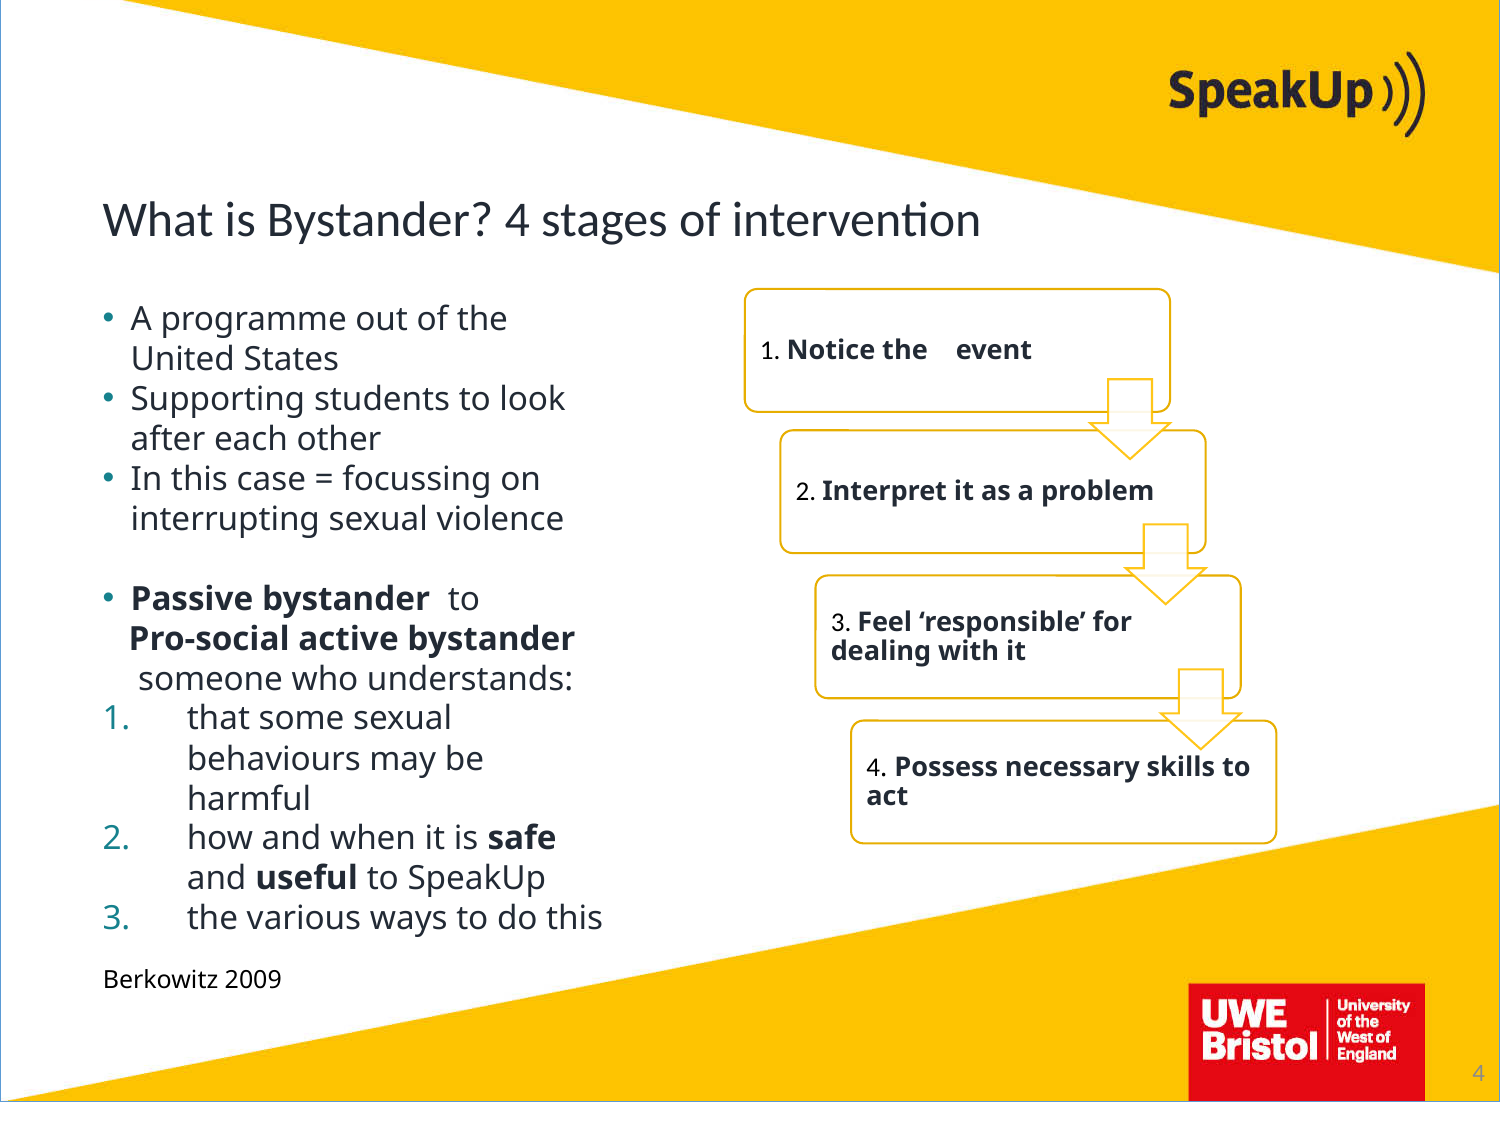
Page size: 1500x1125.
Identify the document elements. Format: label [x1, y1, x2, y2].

text_box [744, 285, 1277, 844]
picture [0, 0, 1500, 1102]
